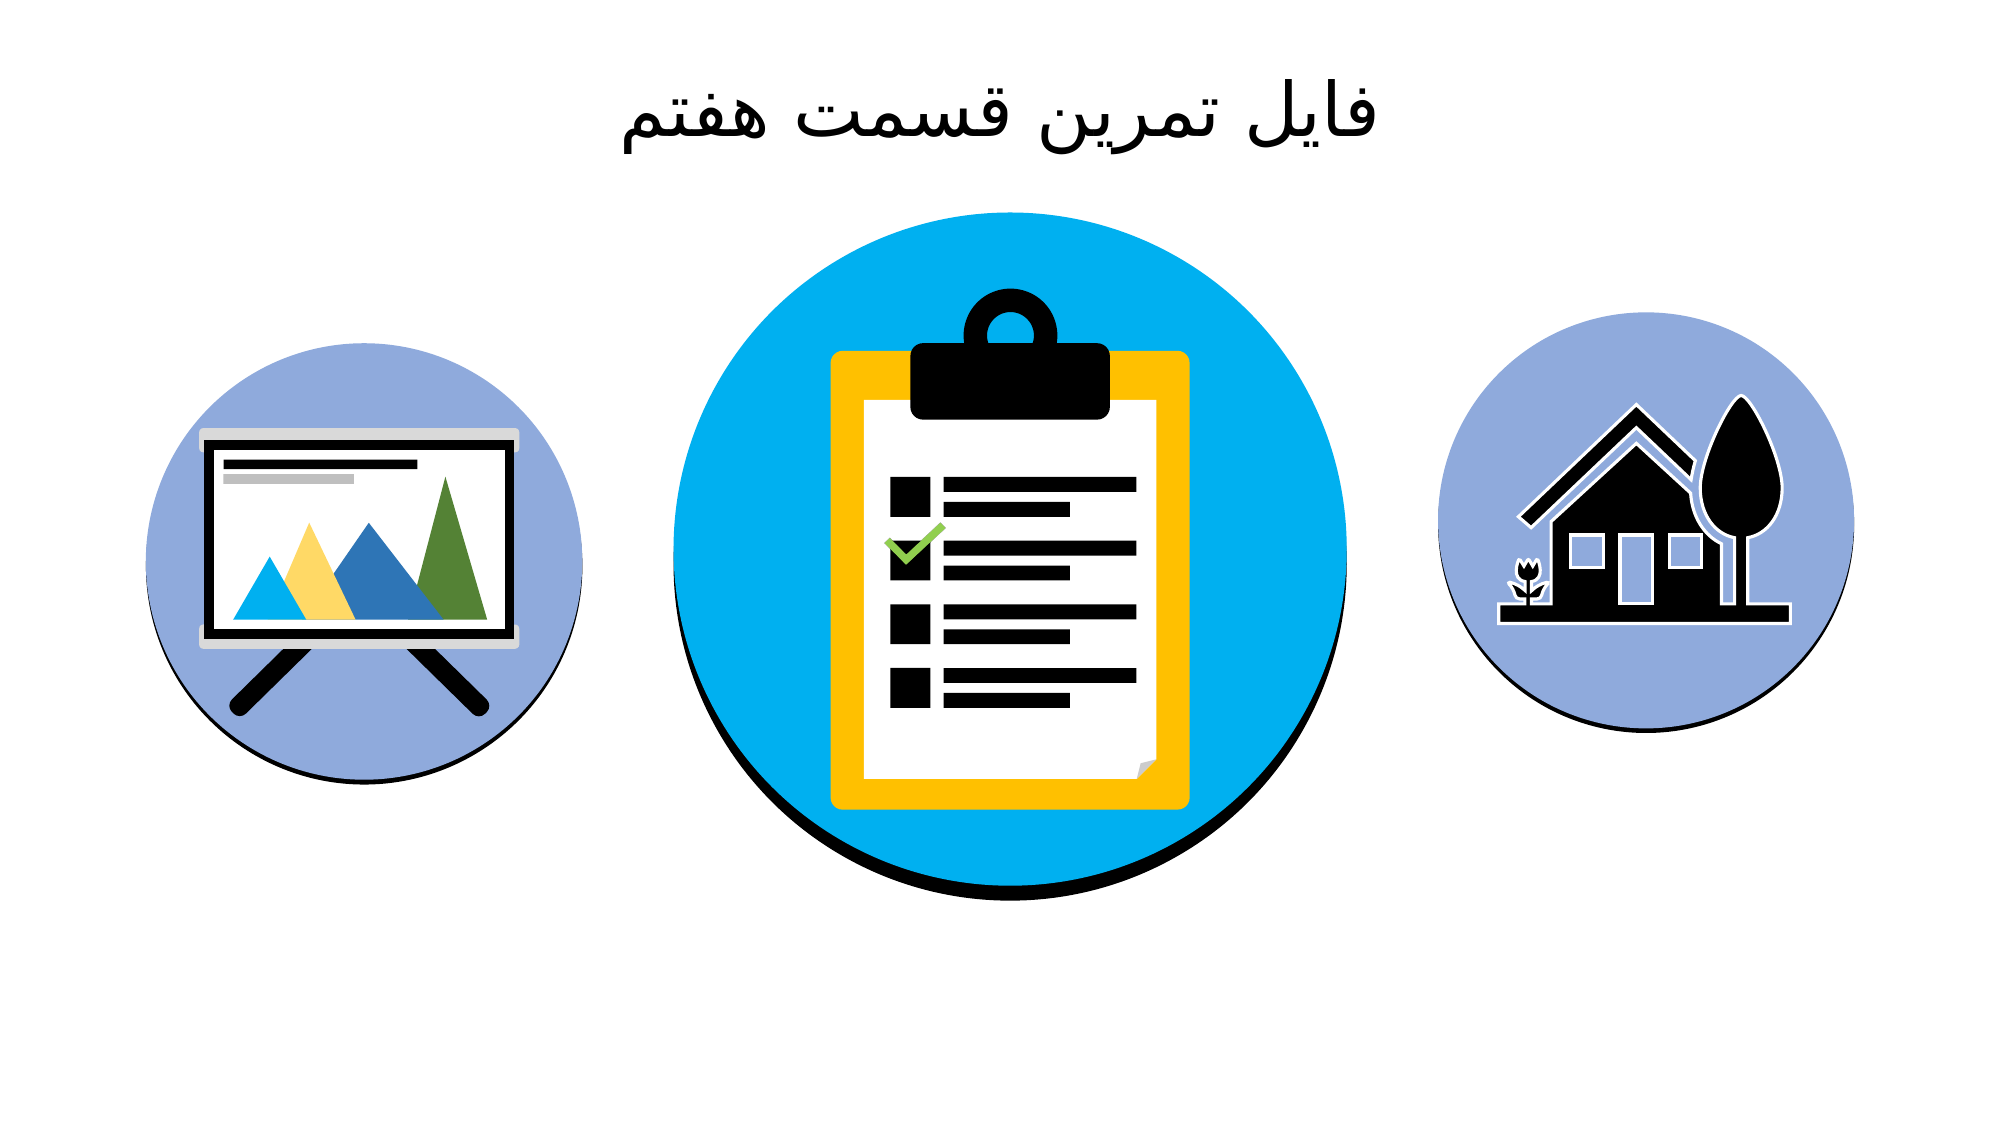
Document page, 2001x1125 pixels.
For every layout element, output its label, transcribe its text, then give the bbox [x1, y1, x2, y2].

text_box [145, 343, 583, 785]
text_box فایل تمرین قسمت هفتم [580, 54, 1420, 160]
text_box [673, 212, 1347, 901]
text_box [1438, 312, 1855, 733]
